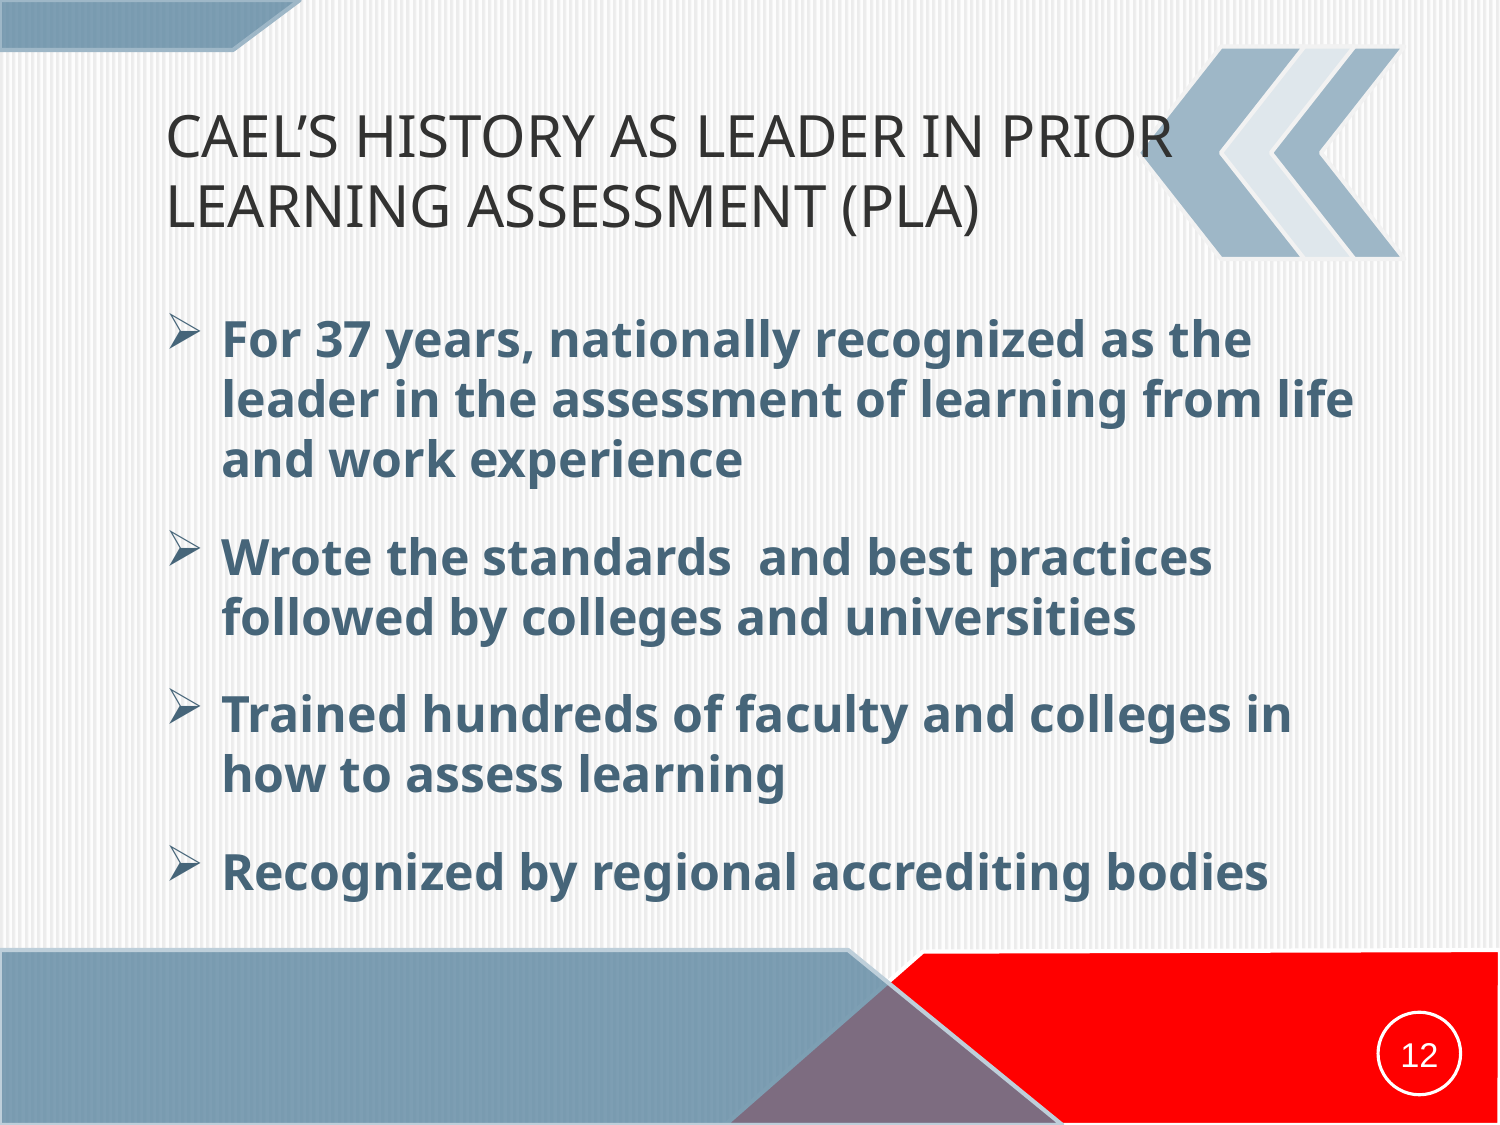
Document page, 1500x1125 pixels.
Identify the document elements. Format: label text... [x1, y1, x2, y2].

list For 37 years, nationally recognized as the leader in the assessment of learning from life and work experience Wrote the standards and best practices followed by colleges and universities Trained hundreds of faculty and colleges in how to assess learning Recognized by regional accrediting bodies [149, 299, 1385, 813]
title CAEL’s History as Leader in Prior Learning Assessment (PLA) [150, 75, 1300, 263]
slide_number 12 [1376, 1010, 1463, 1097]
